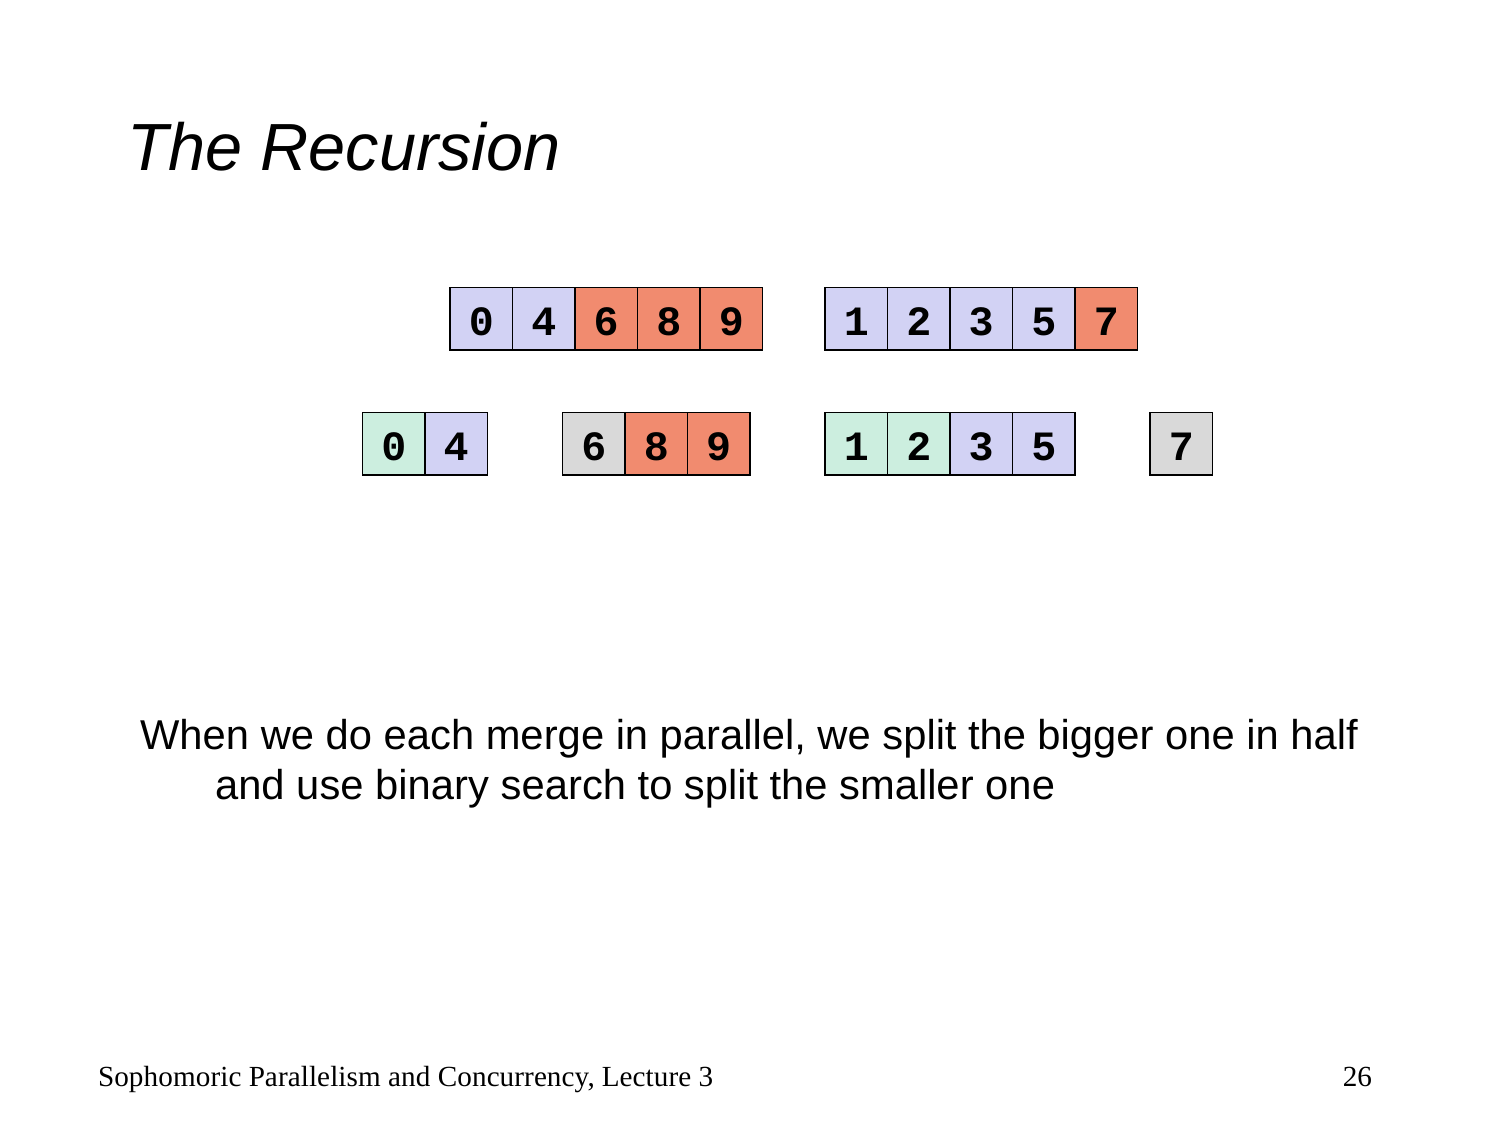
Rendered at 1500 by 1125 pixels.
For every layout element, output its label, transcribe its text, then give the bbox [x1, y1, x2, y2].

text_box 9 [699, 287, 763, 350]
text_box 8 [624, 412, 688, 475]
footer Sophomoric Parallelism and Concurrency, Lecture 3 [74, 1049, 738, 1125]
text_box 4 [512, 287, 574, 350]
title The Recursion [112, 49, 1388, 238]
text_box 2 [887, 287, 949, 350]
text_box 4 [424, 412, 488, 475]
slide_number 26 [1074, 1049, 1388, 1125]
text_box 5 [1012, 412, 1075, 475]
text_box 0 [362, 412, 424, 475]
text_box 2 [887, 412, 949, 475]
text_box 3 [949, 412, 1012, 475]
text_box 6 [574, 287, 637, 350]
text_box 3 [949, 287, 1012, 350]
text_box 9 [688, 412, 750, 475]
text_box 8 [637, 287, 699, 350]
text_box 7 [1074, 287, 1138, 350]
text_box 0 [449, 287, 512, 350]
text_box 1 [824, 412, 887, 475]
text_box 6 [562, 412, 624, 475]
text_box 1 [824, 287, 887, 350]
text_box When we do each merge in parallel, we split the bigger one in half and use binary search to split the smaller one [125, 699, 1425, 988]
text_box 7 [1149, 412, 1213, 475]
text_box 5 [1012, 287, 1074, 350]
